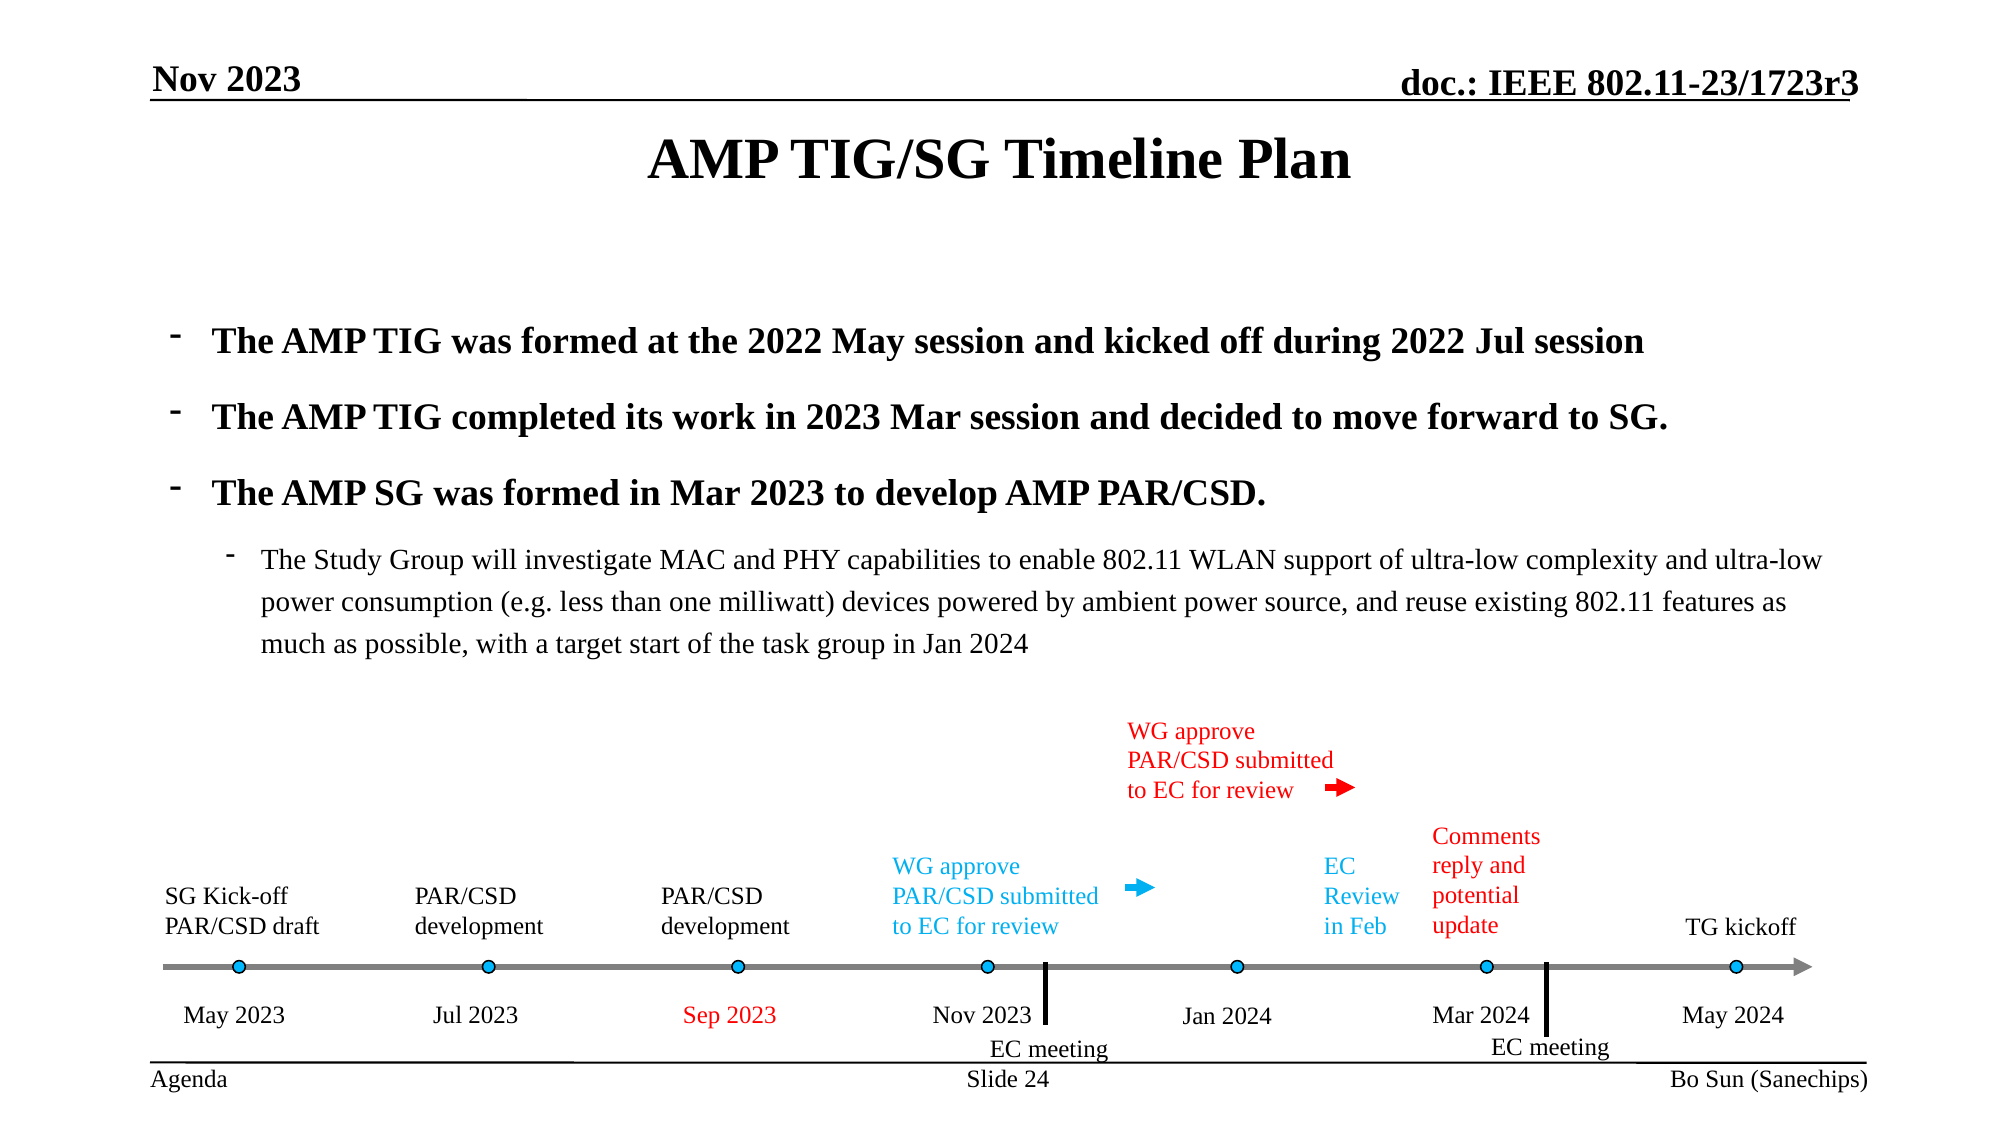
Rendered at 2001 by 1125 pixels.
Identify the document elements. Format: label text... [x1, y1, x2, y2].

slide_number Slide 24 [949, 1082, 1067, 1123]
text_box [149, 706, 1834, 1071]
text_box The AMP TIG was formed at the 2022 May session and kicked off during 2022 Jul session The AMP TIG completed its work in 2023 Mar session and decided to move forward to SG. The AMP SG was formed in Mar 2023 to develop AMP PAR/CSD. The Study Group will investigate MAC and PHY capabilities to enable 802.11 WLAN support of ultra-low complexity and ultra-low power consumption (e.g. less than one milliwatt) devices powered by ambient power source, and reuse existing 802.11 features as much as possible, with a target start of the task group in Jan 2024 [149, 299, 1850, 788]
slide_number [152, 54, 563, 100]
footer Bo Sun (Sanechips) [1171, 1061, 1869, 1093]
text_box AMP TIG/SG Timeline Plan [149, 112, 1850, 288]
